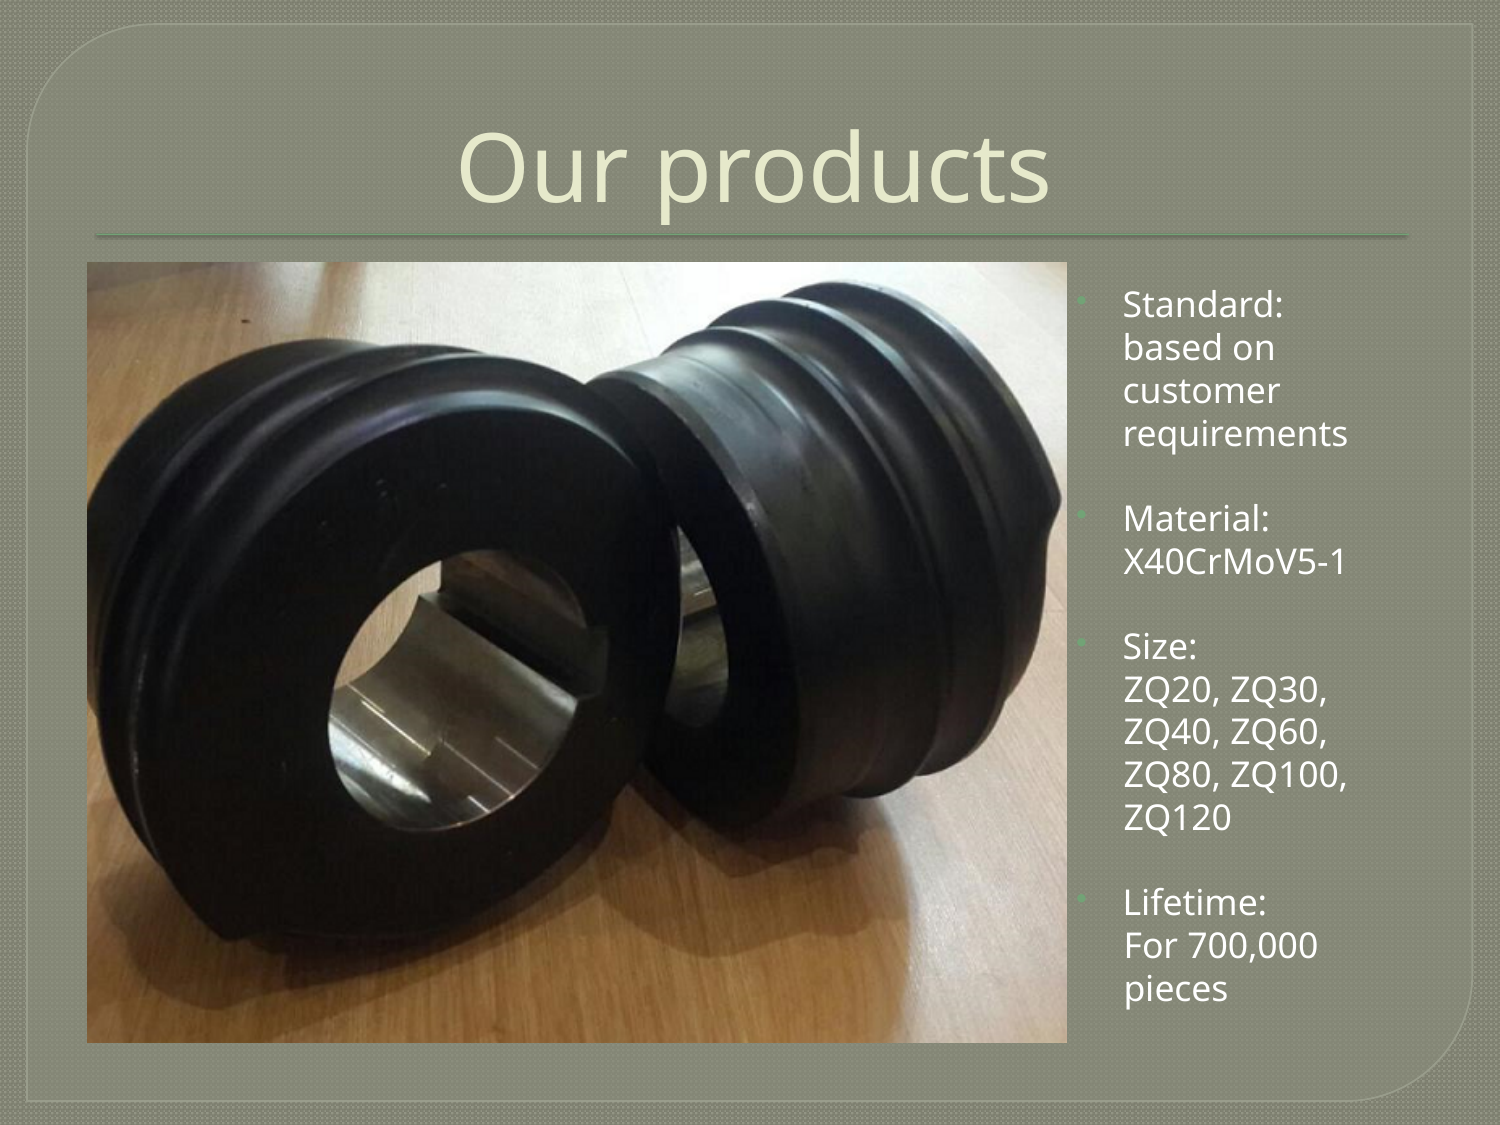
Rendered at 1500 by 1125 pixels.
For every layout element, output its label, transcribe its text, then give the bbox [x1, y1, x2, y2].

title Our products [75, 41, 1425, 230]
picture [87, 262, 1067, 1043]
text_box Standard: based on customer requirements Material: X40CrMoV5-1 Size: ZQ20, ZQ30, ZQ40, ZQ60, ZQ80, ZQ100, ZQ120 Lifetime: For 700,000 pieces [1073, 275, 1438, 1018]
